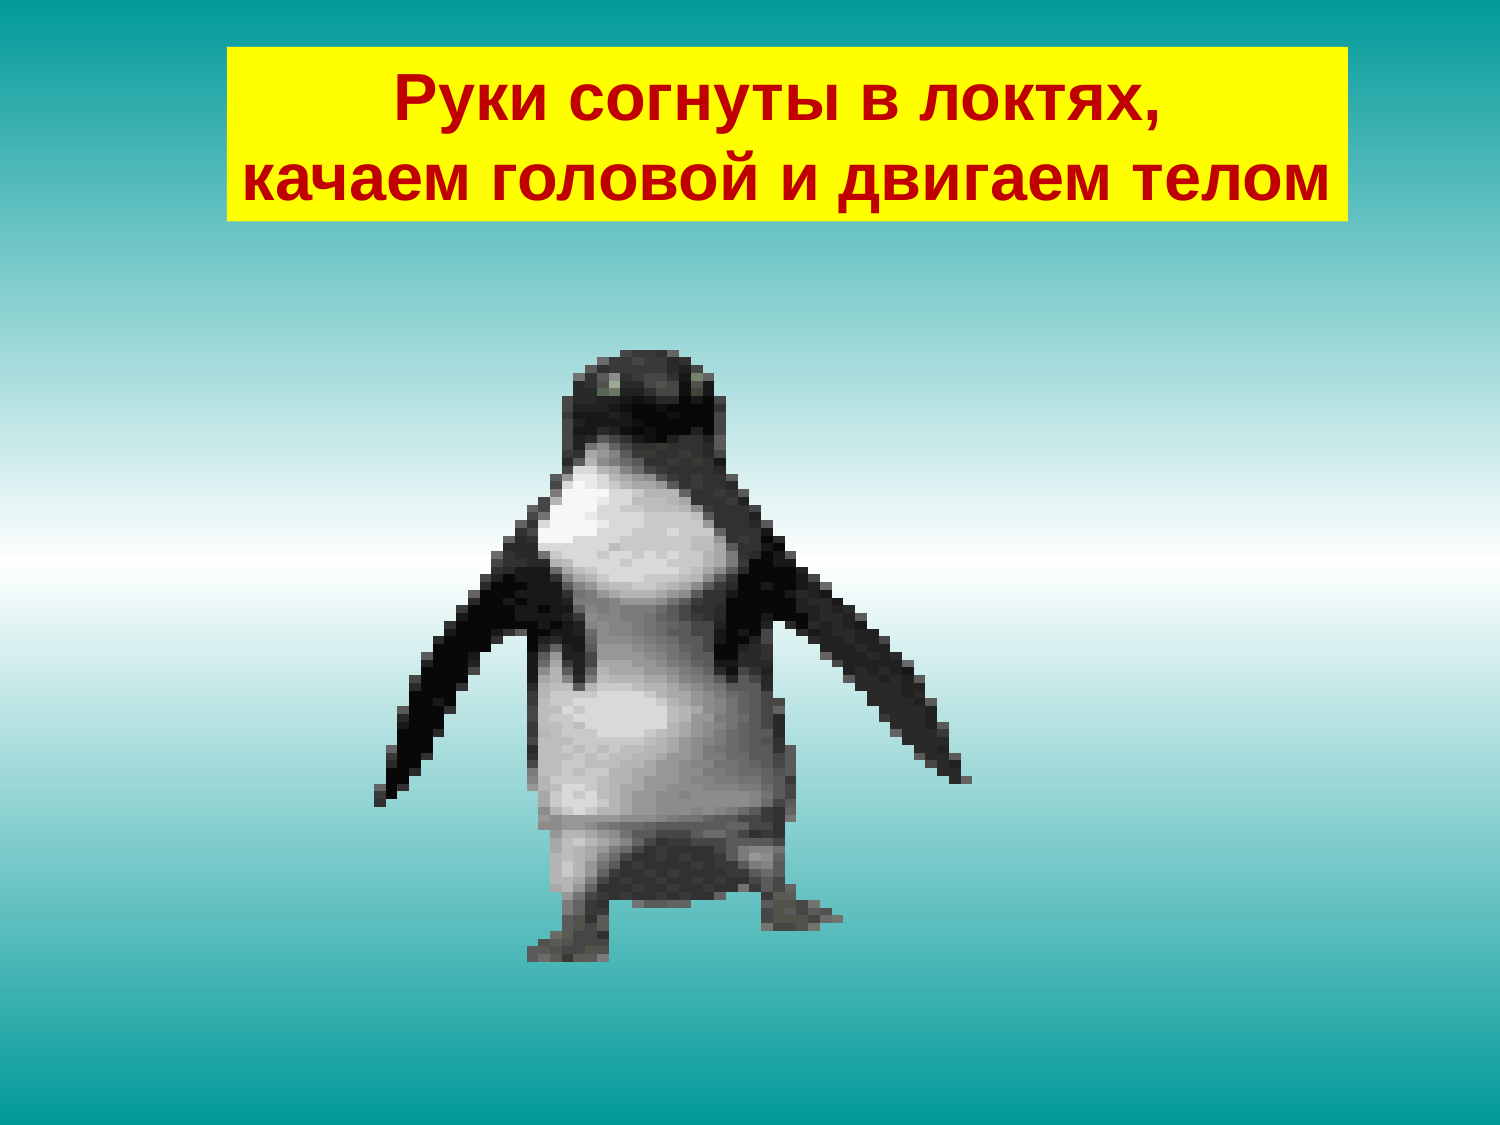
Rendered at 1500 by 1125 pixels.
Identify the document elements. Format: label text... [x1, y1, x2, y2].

picture [351, 257, 1055, 1032]
text_box Руки согнуты в локтях, качаем головой и двигаем телом [226, 46, 1348, 222]
